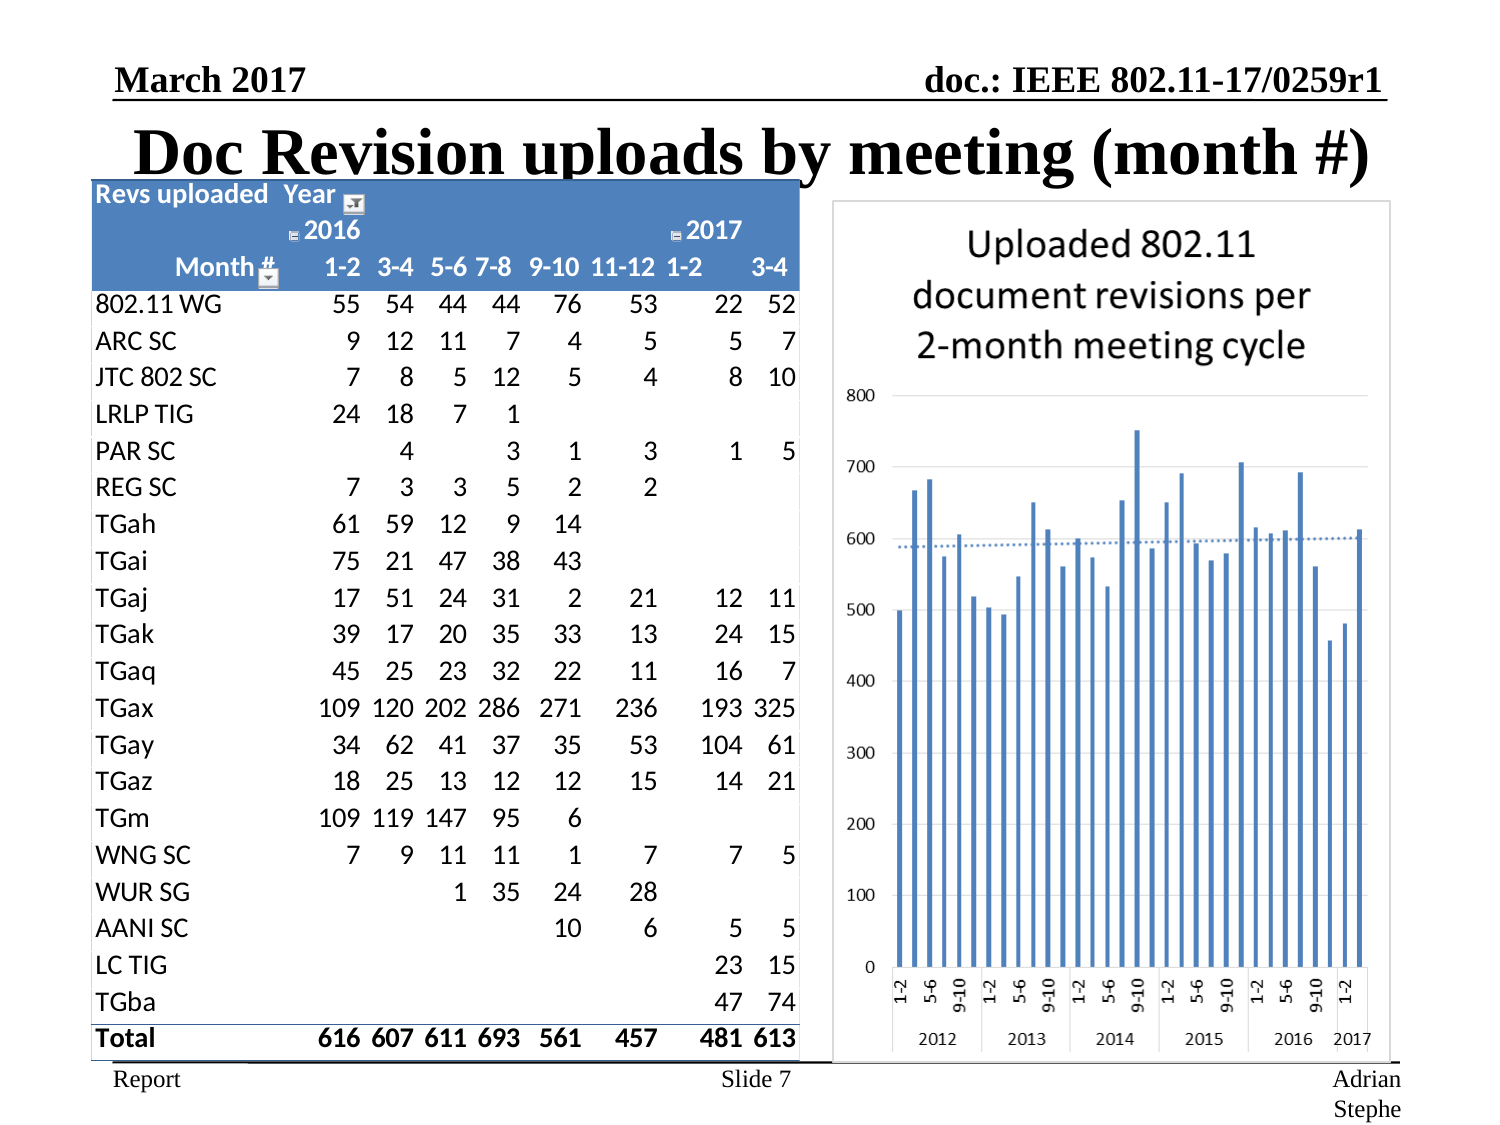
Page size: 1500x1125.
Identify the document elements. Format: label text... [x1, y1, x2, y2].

picture [831, 199, 1391, 1063]
slide_number Slide 7 [711, 1069, 801, 1093]
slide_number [114, 54, 374, 101]
picture [90, 179, 801, 1063]
title Doc Revision uploads by meeting (month #) [115, 103, 1391, 192]
footer Adrian Stephens, Intel Corporation [1324, 1061, 1402, 1093]
